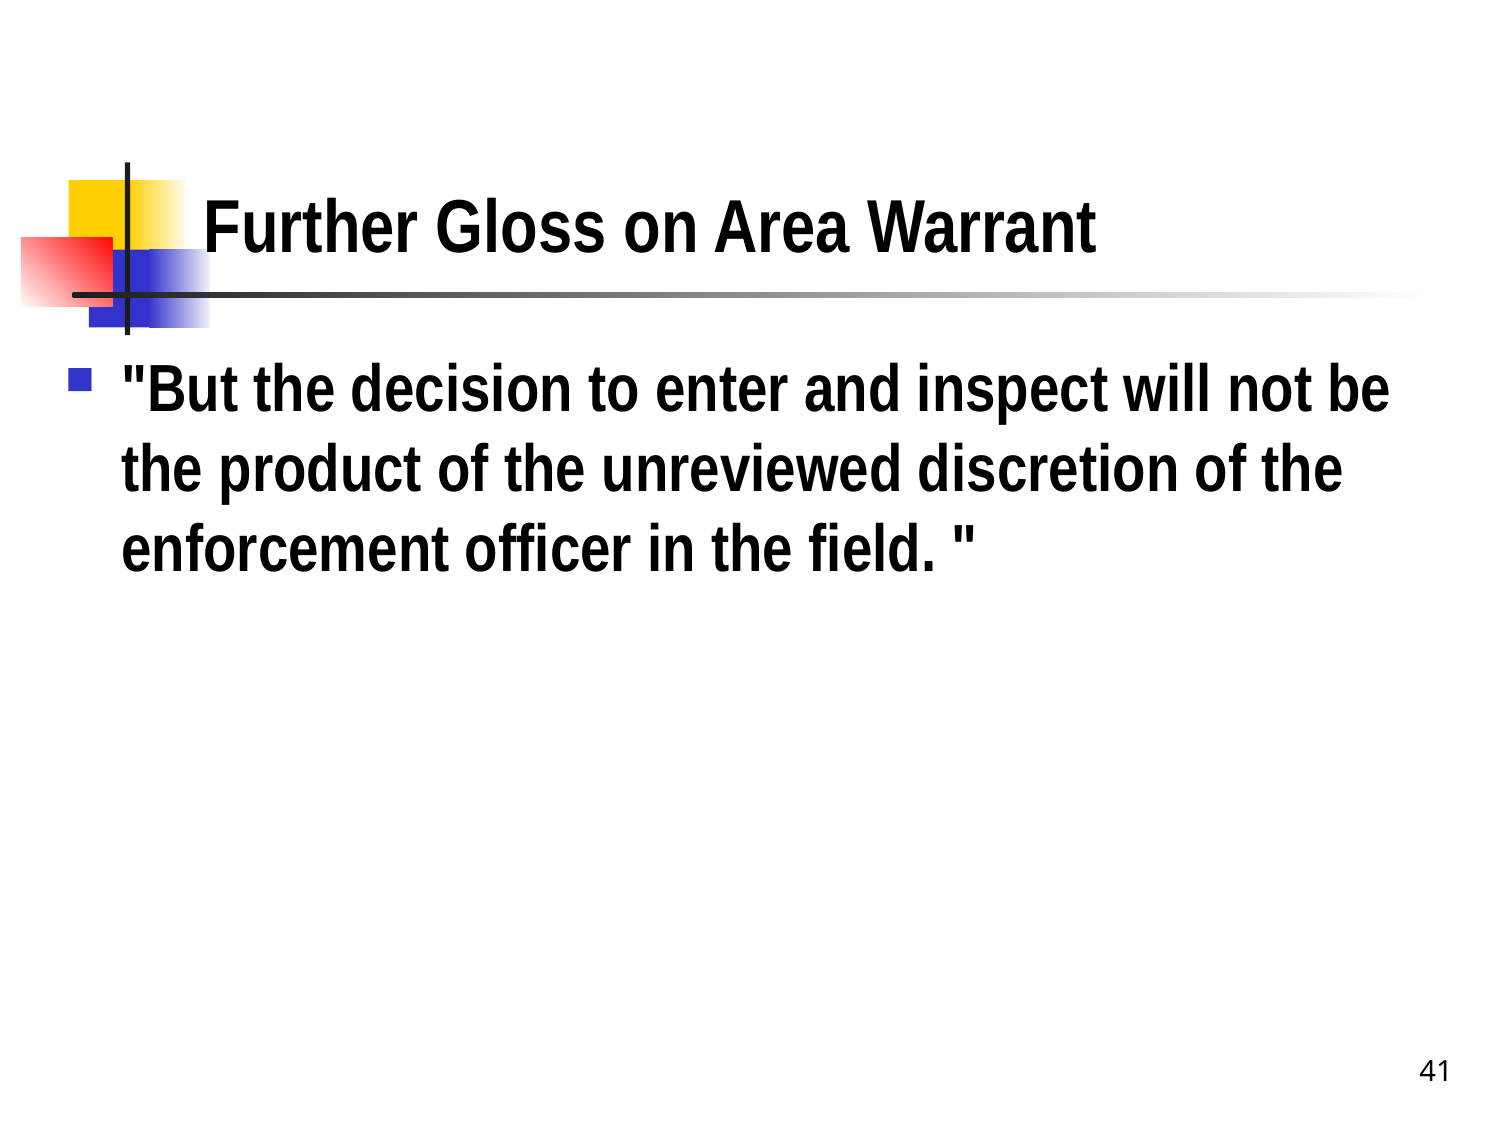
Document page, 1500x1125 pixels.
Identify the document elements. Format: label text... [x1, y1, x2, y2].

slide_number 41 [1155, 1024, 1468, 1100]
list "But the decision to enter and inspect will not be the product of the unreviewed discretion of the enforcement officer in the field. " [50, 337, 1450, 1075]
title Further Gloss on Area Warrant [188, 35, 1468, 275]
